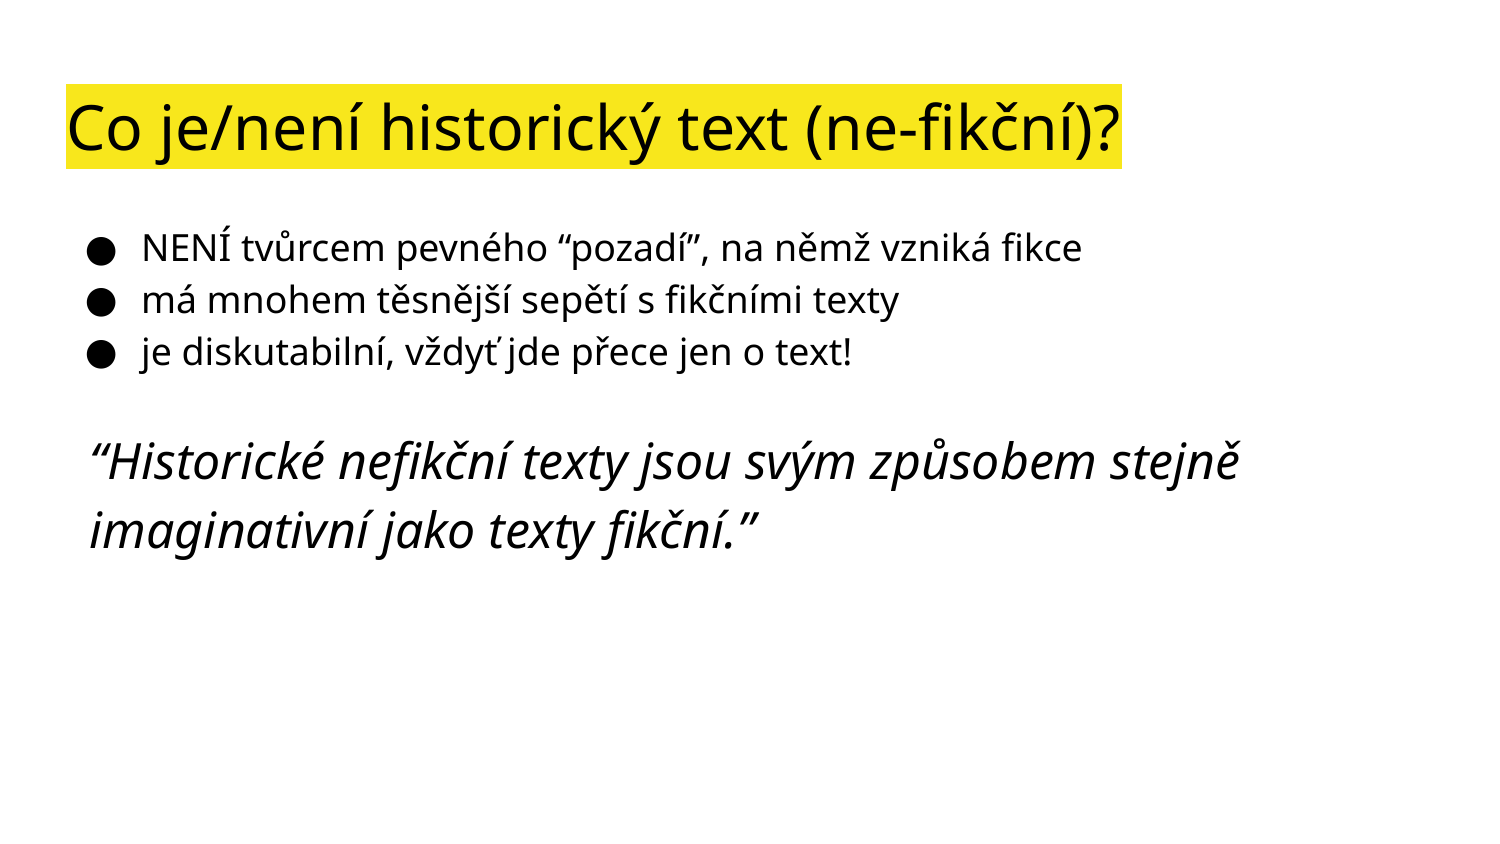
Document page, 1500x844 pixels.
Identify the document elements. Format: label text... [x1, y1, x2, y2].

title Co je/není historický text (ne-fikční)? [51, 72, 1449, 167]
list NENÍ tvůrcem pevného “pozadí”, na němž vzniká fikce má mnohem těsnější sepětí s fikčními texty je diskutabilní, vždyť jde přece jen o text! [51, 202, 1449, 750]
text_box “Historické nefikční texty jsou svým způsobem stejně imaginativní jako texty fikční.” [74, 405, 1384, 844]
